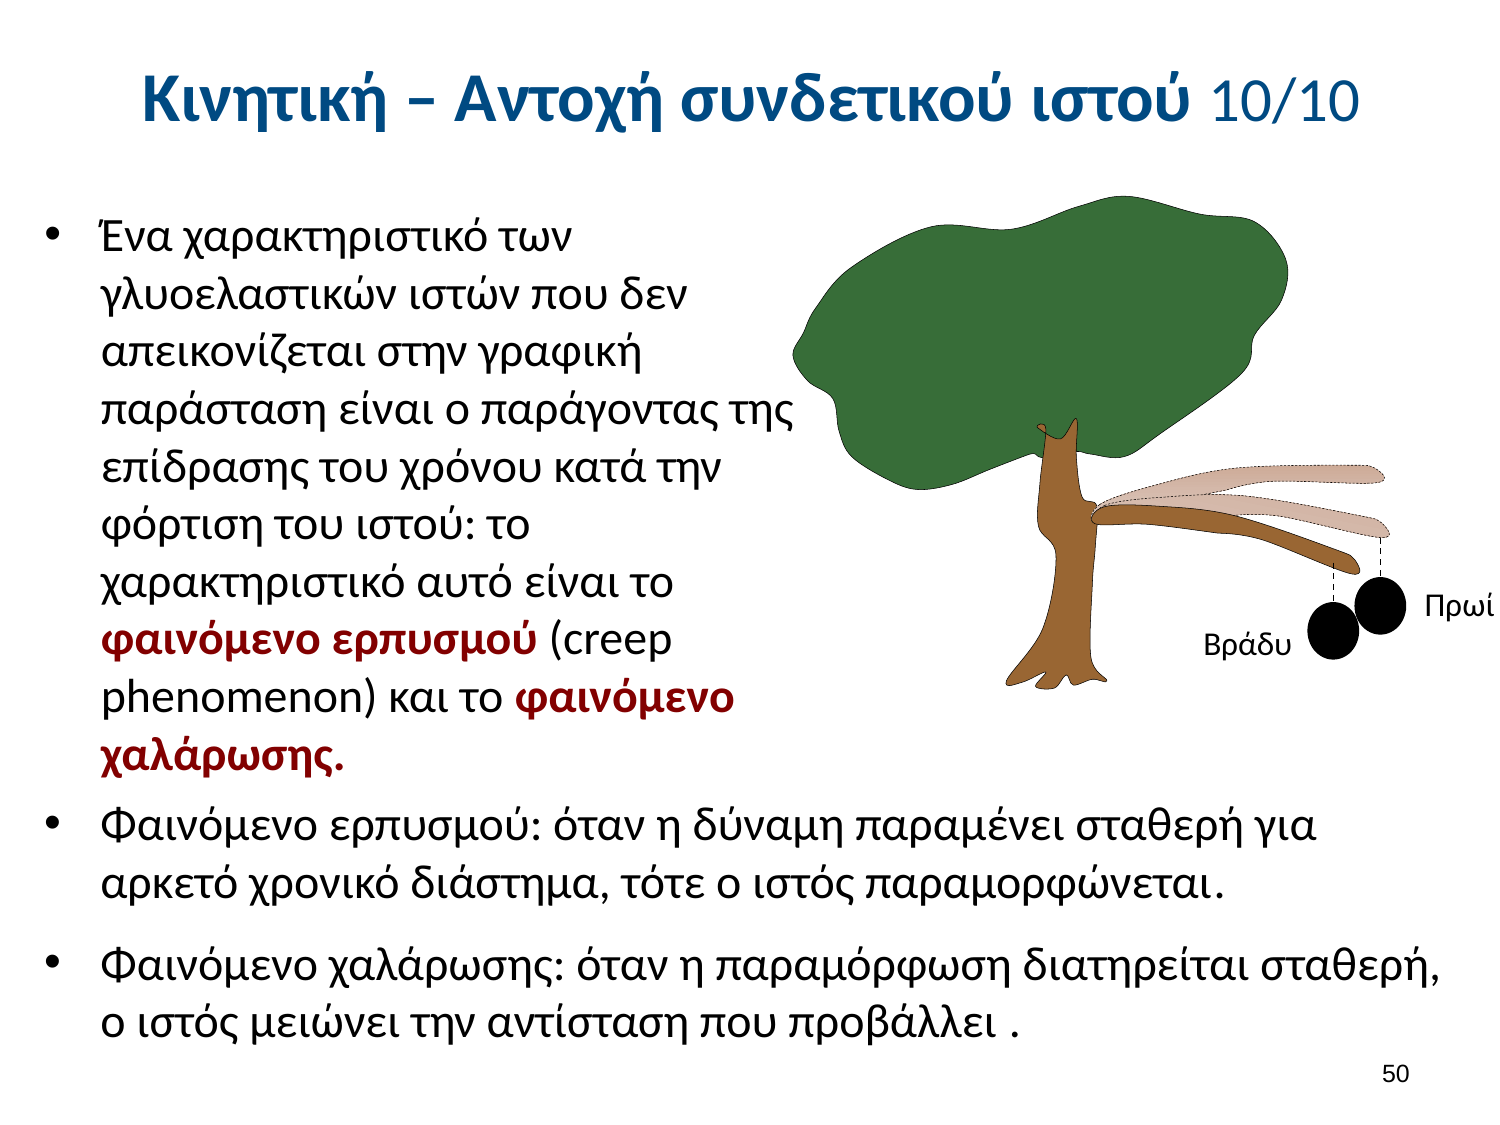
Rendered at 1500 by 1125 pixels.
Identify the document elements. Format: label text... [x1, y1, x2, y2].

title Κινητική – Αντοχή συνδετικού ιστού 10/10 [76, 19, 1427, 169]
list Ένα χαρακτηριστικό των γλυοελαστικών ιστών που δεν απεικονίζεται στην γραφική παράσταση είναι ο παράγοντας της επίδρασης του χρόνου κατά την φόρτιση του ιστού: το χαρακτηριστικό αυτό είναι το φαινόμενο ερπυσμού (creep phenomenon) και το φαινόμενο χαλάρωσης. [29, 196, 823, 785]
text_box Φαινόμενο ερπυσμού: όταν η δύναμη παραμένει σταθερή για αρκετό χρονικό διάστημα, τότε ο ιστός παραμορφώνεται. Φαινόμενο χαλάρωσης: όταν η παραμόρφωση διατηρείται σταθερή, ο ιστός μειώνει την αντίσταση που προβάλλει . [29, 785, 1477, 1125]
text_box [792, 196, 1500, 690]
